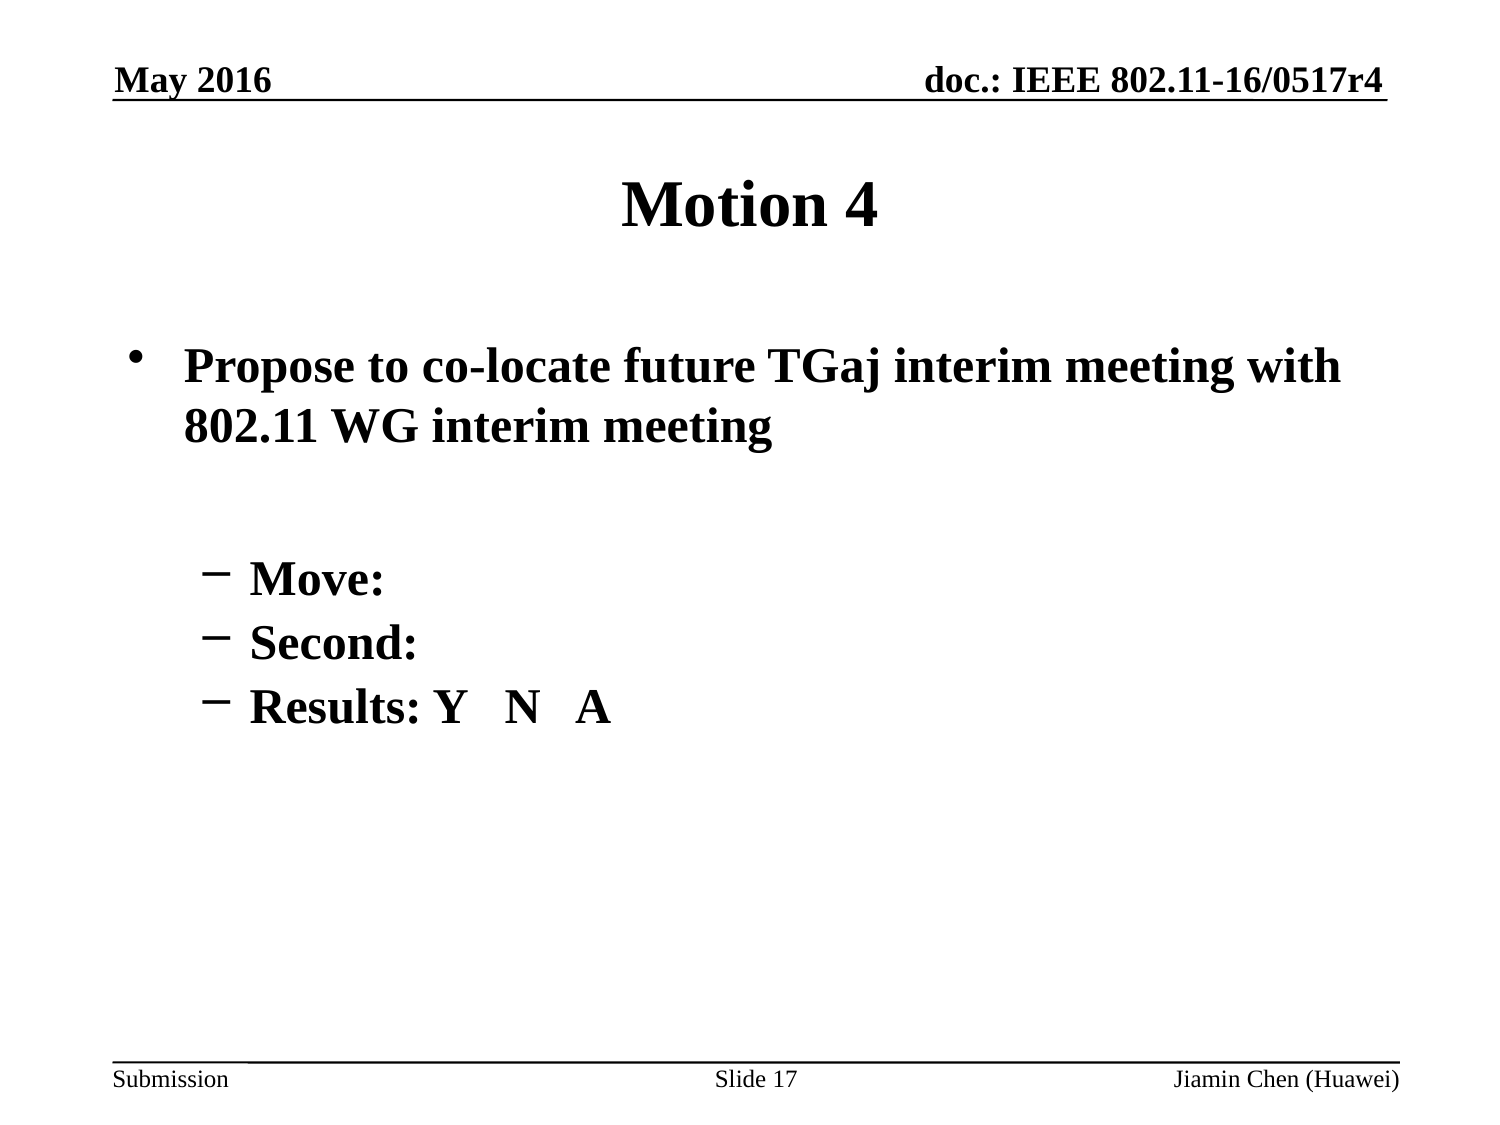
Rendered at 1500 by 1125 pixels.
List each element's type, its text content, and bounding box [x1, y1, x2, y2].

title Motion 4 [112, 112, 1388, 288]
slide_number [114, 54, 274, 101]
footer Jiamin Chen (Huawei) [1137, 1062, 1401, 1094]
list Propose to co-locate future TGaj interim meeting with 802.11 WG interim meeting Move: Second: Results: Y N A [112, 324, 1388, 1000]
slide_number Slide 17 [712, 1061, 800, 1093]
